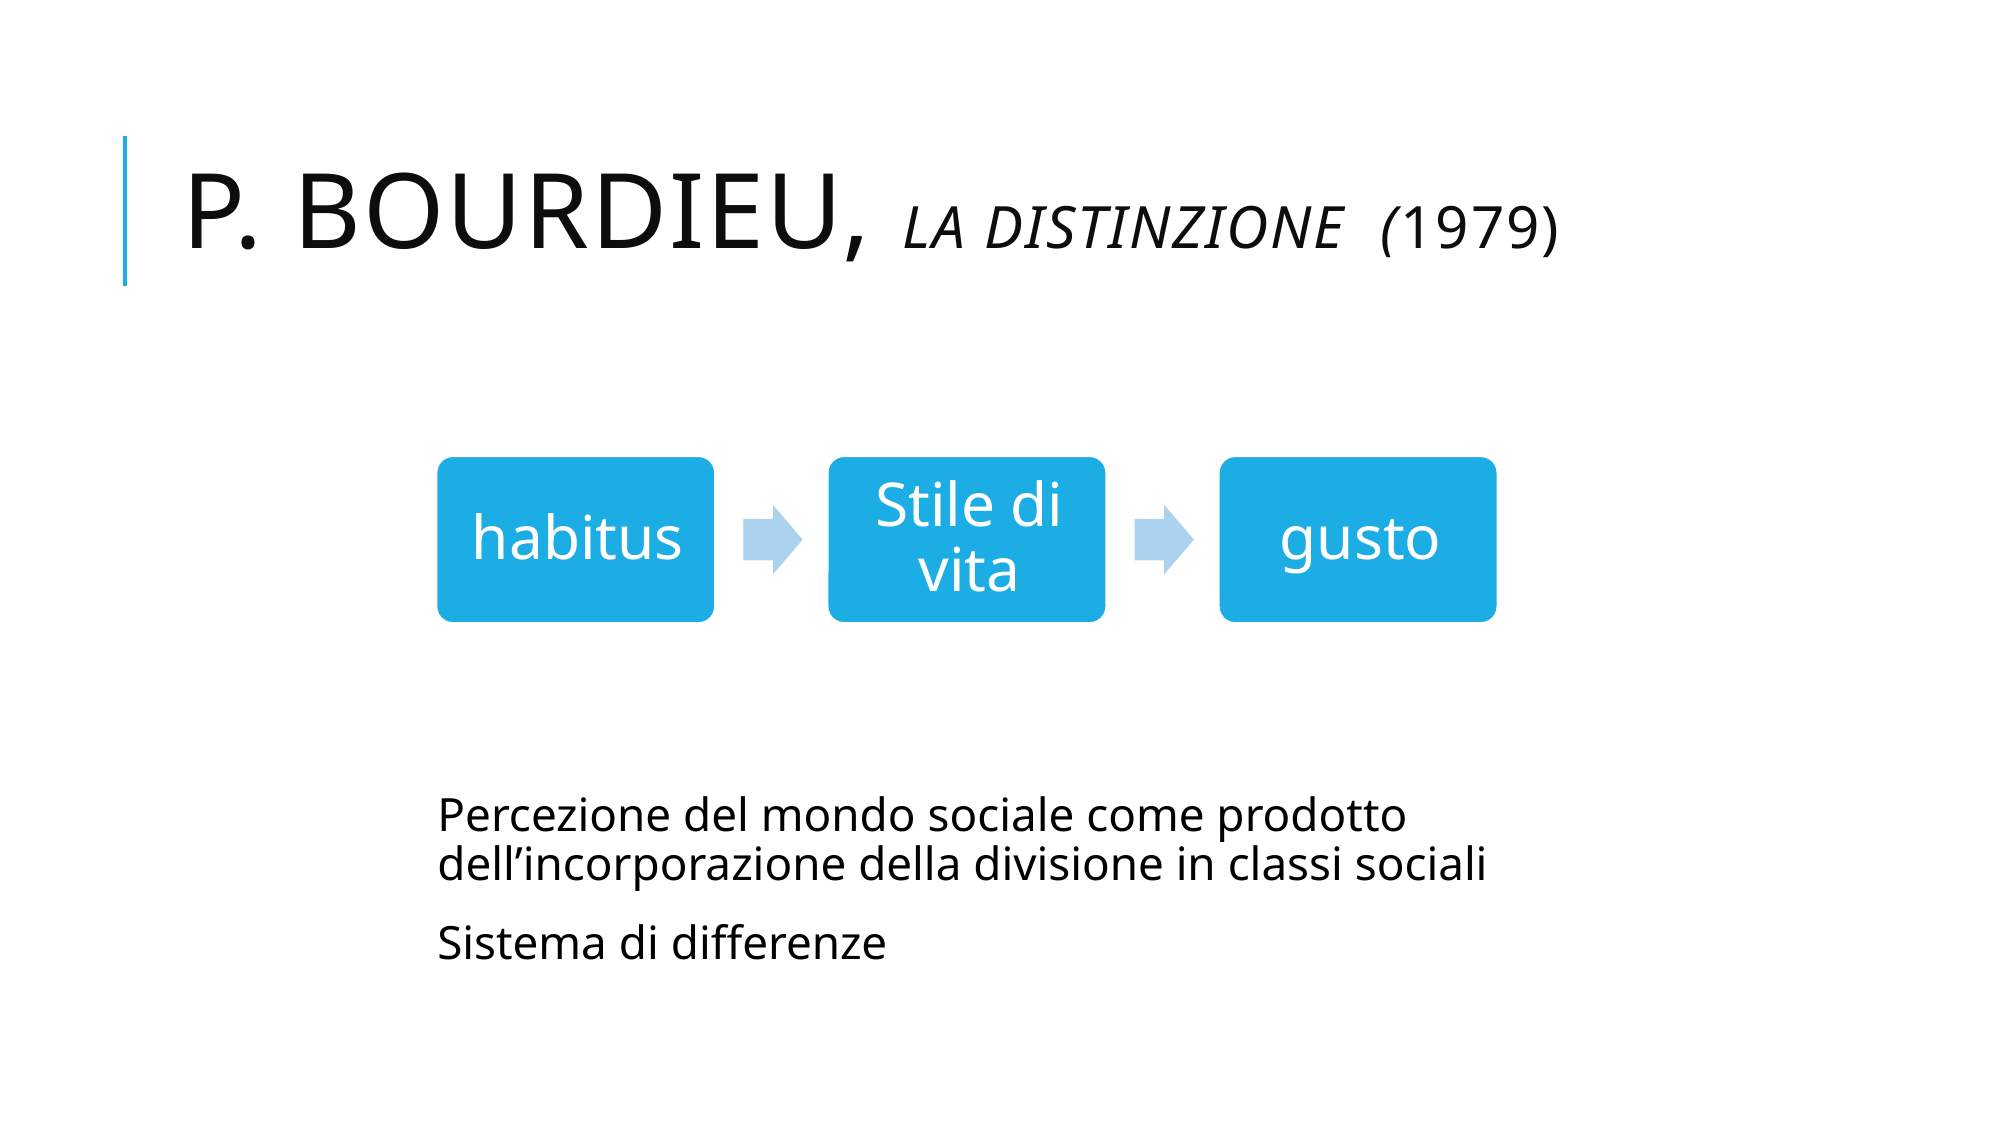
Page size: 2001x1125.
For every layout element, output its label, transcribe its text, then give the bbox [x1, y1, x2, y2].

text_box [434, 206, 1500, 874]
list Percezione del mondo sociale come prodotto dell’incorporazione della divisione in classi sociali Sistema di differenze [415, 784, 1708, 1125]
title P. Bourdieu, La distinzione (1979) [168, 96, 1763, 342]
